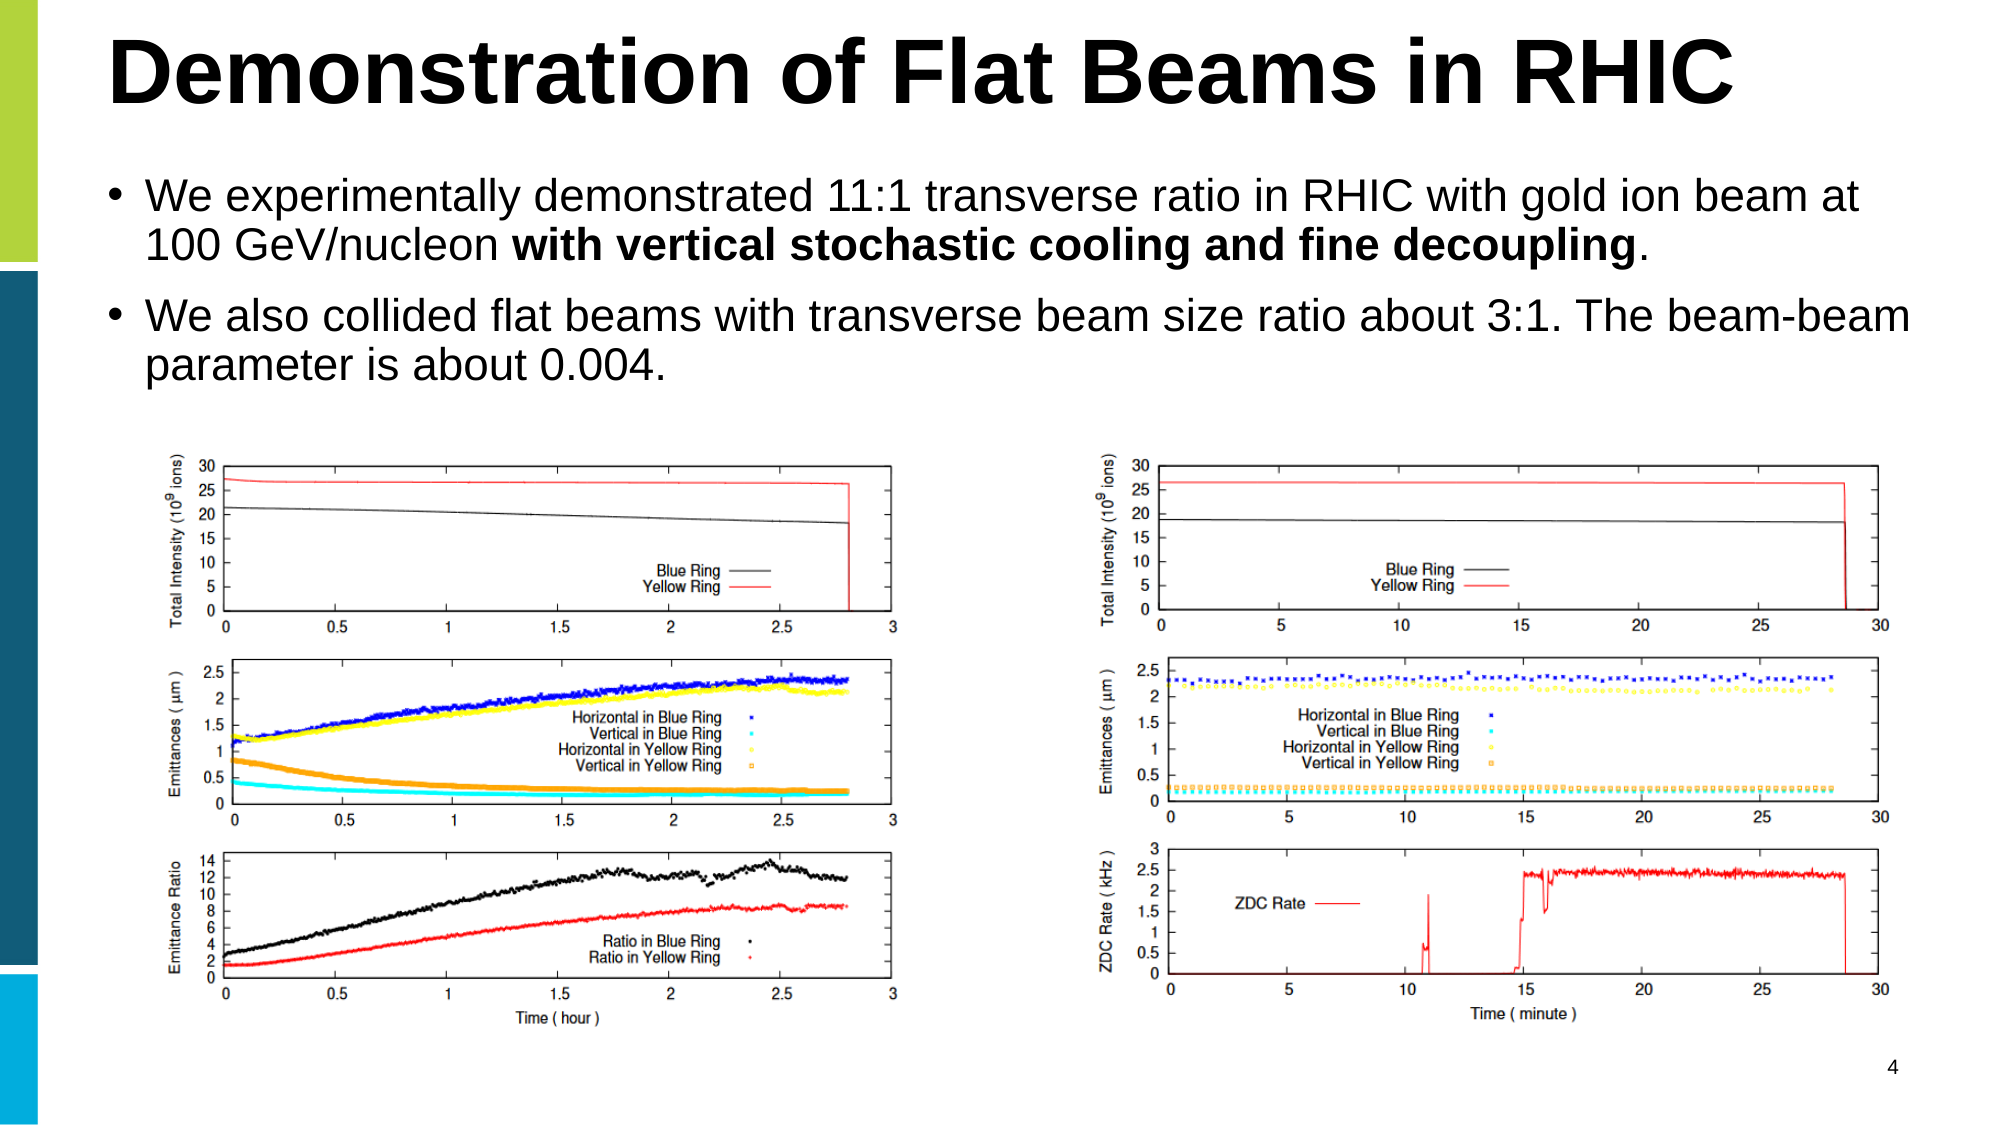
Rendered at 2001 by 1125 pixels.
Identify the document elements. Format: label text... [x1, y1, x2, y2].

title Demonstration of Flat Beams in RHIC [92, 6, 1979, 142]
slide_number 4 [1835, 1037, 1907, 1097]
text_box We experimentally demonstrated 11:1 transverse ratio in RHIC with gold ion beam at 100 GeV/nucleon with vertical stochastic cooling and fine decoupling. We also collided flat beams with transverse beam size ratio about 3:1. The beam-beam parameter is about 0.004. [92, 164, 1940, 401]
picture [0, 0, 2001, 1125]
